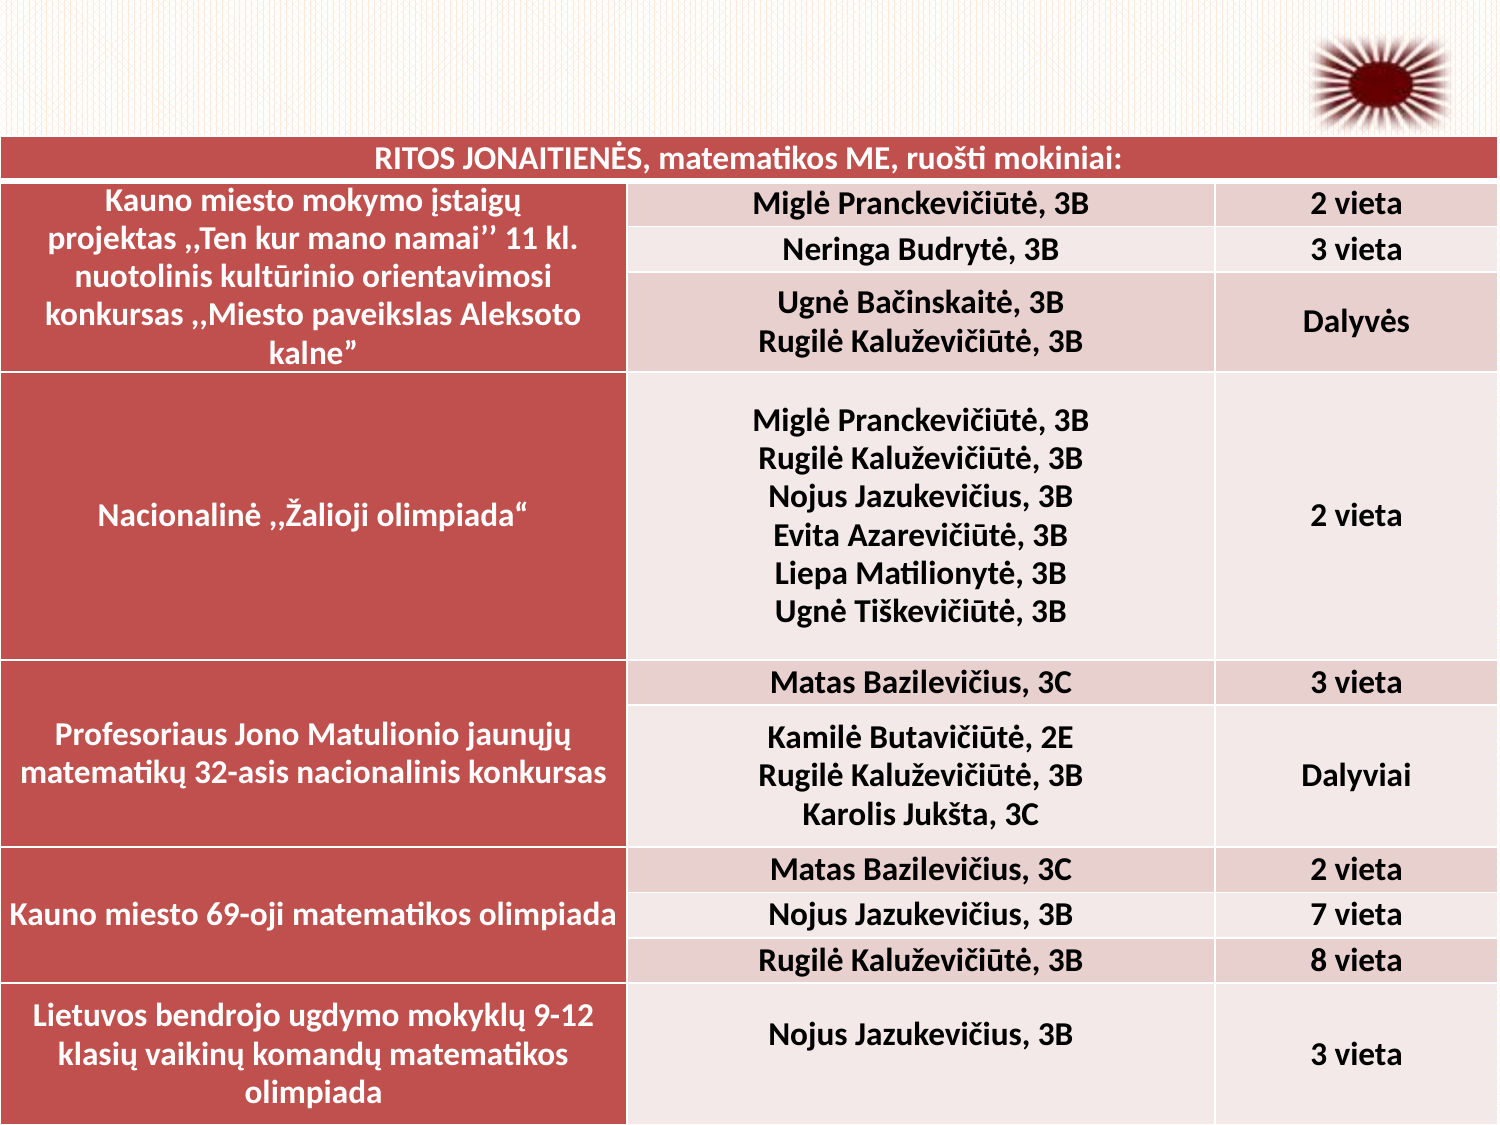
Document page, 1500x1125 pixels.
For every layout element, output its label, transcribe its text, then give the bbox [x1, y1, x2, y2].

table_cell Dalyviai [1216, 706, 1497, 846]
table_cell Kamilė Butavičiūtė, 2E Rugilė Kaluževičiūtė, 3B Karolis Jukšta, 3C [628, 706, 1214, 846]
table_cell Ugnė Bačinskaitė, 3B Rugilė Kaluževičiūtė, 3B [628, 273, 1214, 371]
table_cell 2 vieta [1216, 848, 1497, 892]
table_cell Nojus Jazukevičius, 3B [628, 893, 1214, 937]
table_cell 3 vieta [1216, 661, 1497, 704]
table_cell Matas Bazilevičius, 3C [628, 661, 1214, 704]
table_cell Kauno miesto 69-oji matematikos olimpiada [1, 848, 626, 982]
table_cell 2 vieta [1216, 373, 1497, 659]
table_cell 2 vieta [1216, 184, 1497, 226]
table_cell Profesoriaus Jono Matulionio jaunųjų matematikų 32-asis nacionalinis konkursas [1, 661, 626, 846]
table_cell Miglė Pranckevičiūtė, 3B [628, 184, 1214, 226]
table_cell Rugilė Kaluževičiūtė, 3B [628, 939, 1214, 982]
table_cell Miglė Pranckevičiūtė, 3B Rugilė Kaluževičiūtė, 3B Nojus Jazukevičius, 3B Evita Azarevičiūtė, 3B Liepa Matilionytė, 3B Ugnė Tiškevičiūtė, 3B [628, 373, 1214, 659]
table_header RITOS JONAITIENĖS, matematikos ME, ruošti mokiniai: [1, 137, 1497, 178]
table_cell Dalyvės [1216, 273, 1497, 371]
table_cell Nojus Jazukevičius, 3B [628, 984, 1214, 1124]
table_cell 8 vieta [1216, 939, 1497, 982]
table_cell 7 vieta [1216, 893, 1497, 937]
table_cell 3 vieta [1216, 984, 1497, 1124]
table_cell 3 vieta [1216, 227, 1497, 271]
table_cell Lietuvos bendrojo ugdymo mokyklų 9-12 klasių vaikinų komandų matematikos olimpiada [1, 984, 626, 1124]
table_cell Neringa Budrytė, 3B [628, 227, 1214, 271]
picture [1304, 30, 1456, 137]
table_cell Nacionalinė ,,Žalioji olimpiada“ [1, 373, 626, 659]
table_cell Matas Bazilevičius, 3C [628, 848, 1214, 892]
table_cell Kauno miesto mokymo įstaigų projektas ,,Ten kur mano namai’’ 11 kl. nuotolinis kultūrinio orientavimosi konkursas ,,Miesto paveikslas Aleksoto kalne” [1, 184, 626, 371]
